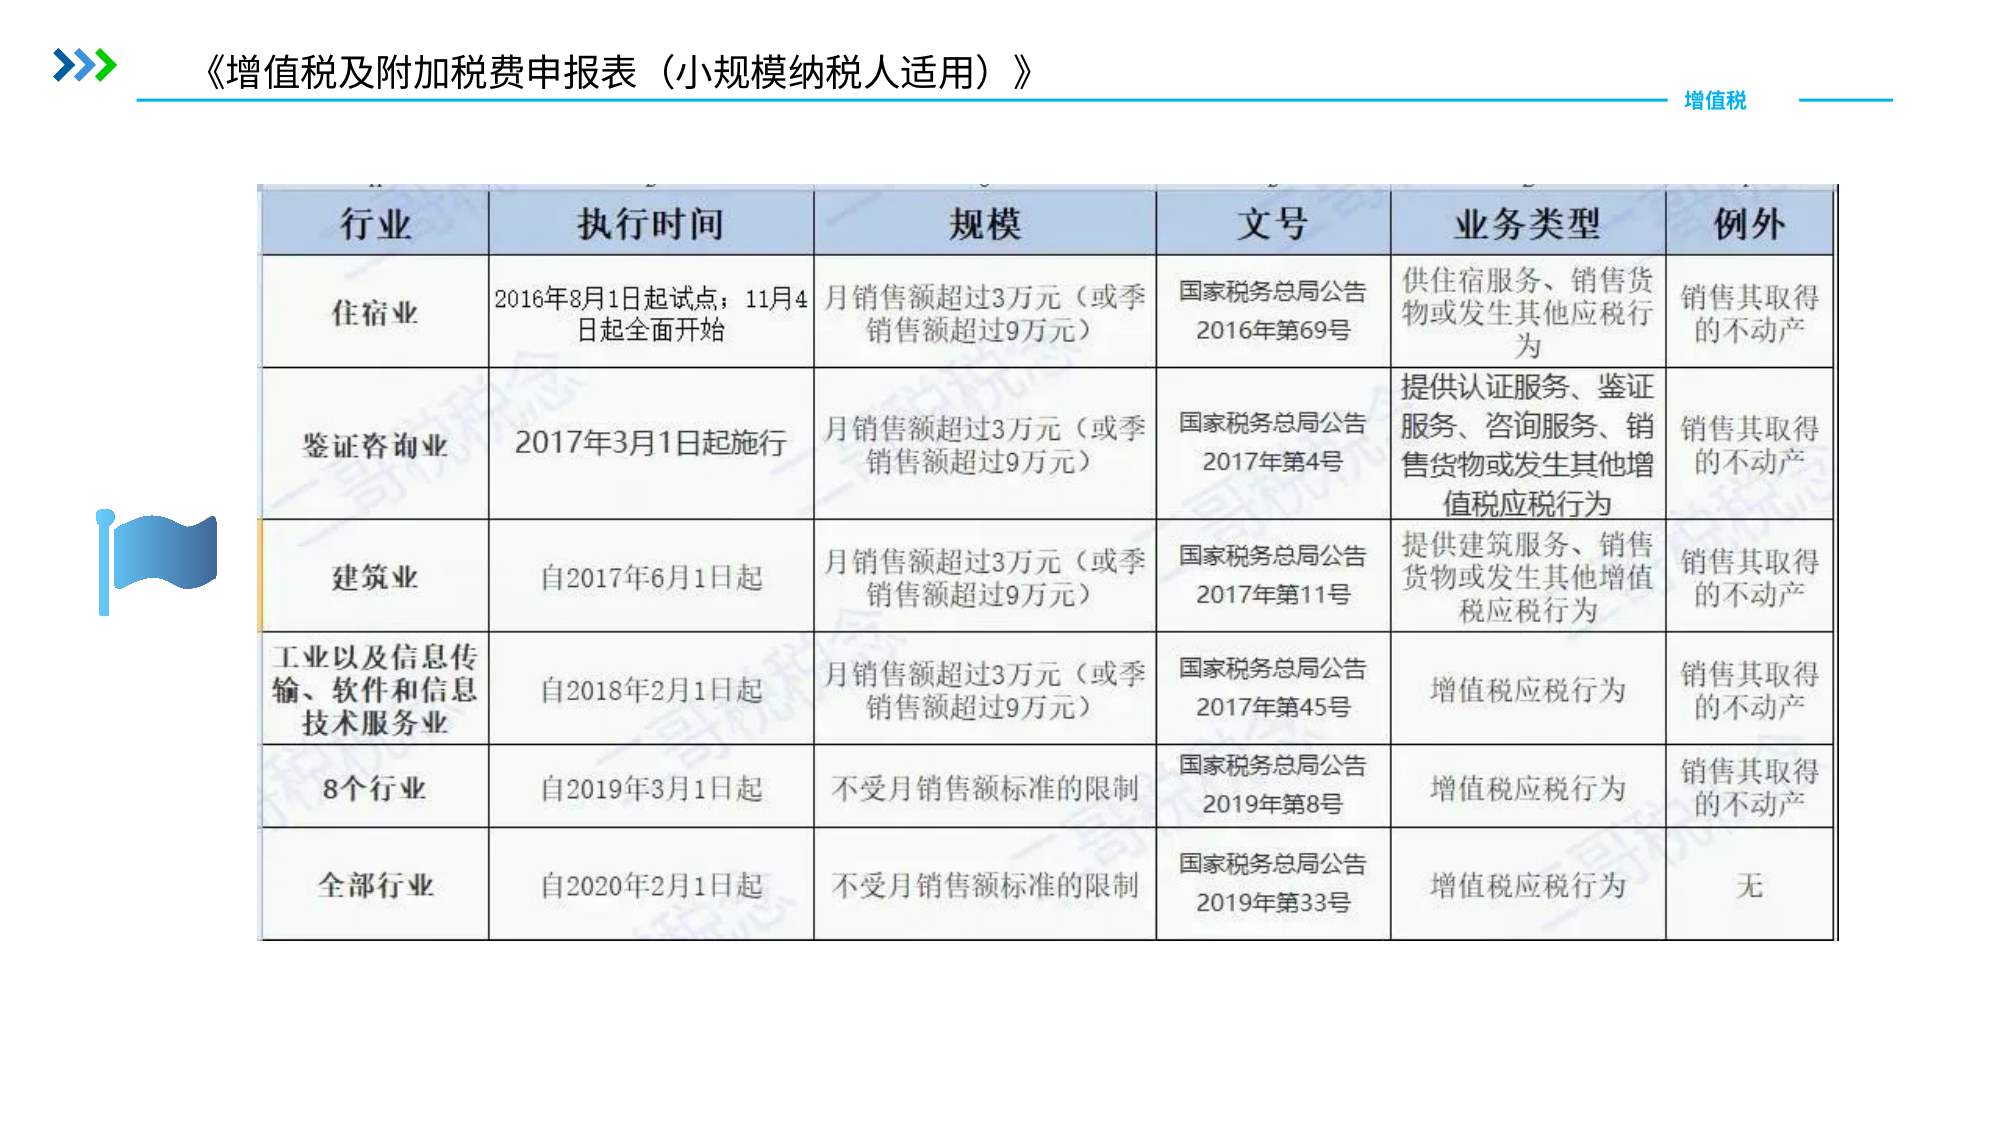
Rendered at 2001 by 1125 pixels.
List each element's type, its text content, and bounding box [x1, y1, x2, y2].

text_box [136, 79, 1893, 122]
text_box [52, 47, 118, 82]
picture [257, 184, 1839, 941]
text_box [114, 515, 217, 589]
text_box 《增值税及附加税费申报表（小规模纳税人适用）》 [173, 41, 1066, 79]
text_box [95, 508, 115, 617]
